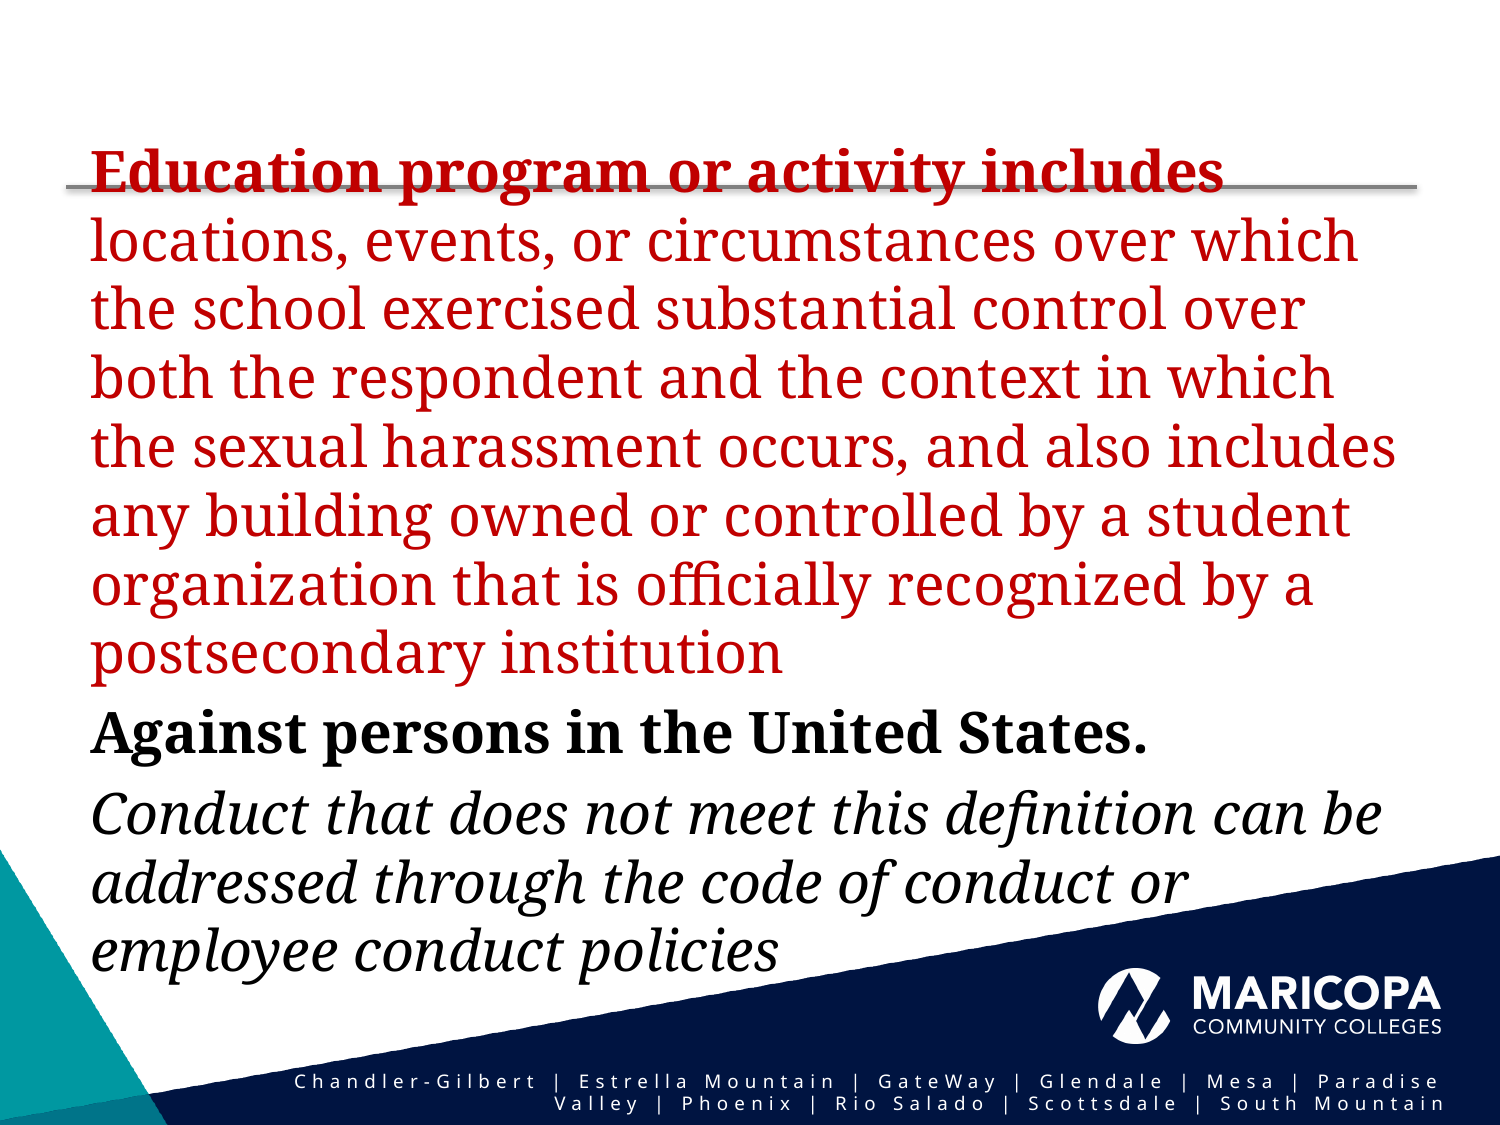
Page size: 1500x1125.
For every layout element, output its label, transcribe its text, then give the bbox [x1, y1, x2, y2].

list Education program or activity includes locations, events, or circumstances over which the school exercised substantial control over both the respondent and the context in which the sexual harassment occurs, and also includes any building owned or controlled by a student organization that is officially recognized by a postsecondary institution Against persons in the United States. Conduct that does not meet this definition can be addressed through the code of conduct or employee conduct policies [75, 127, 1425, 1005]
picture [0, 819, 1500, 1125]
